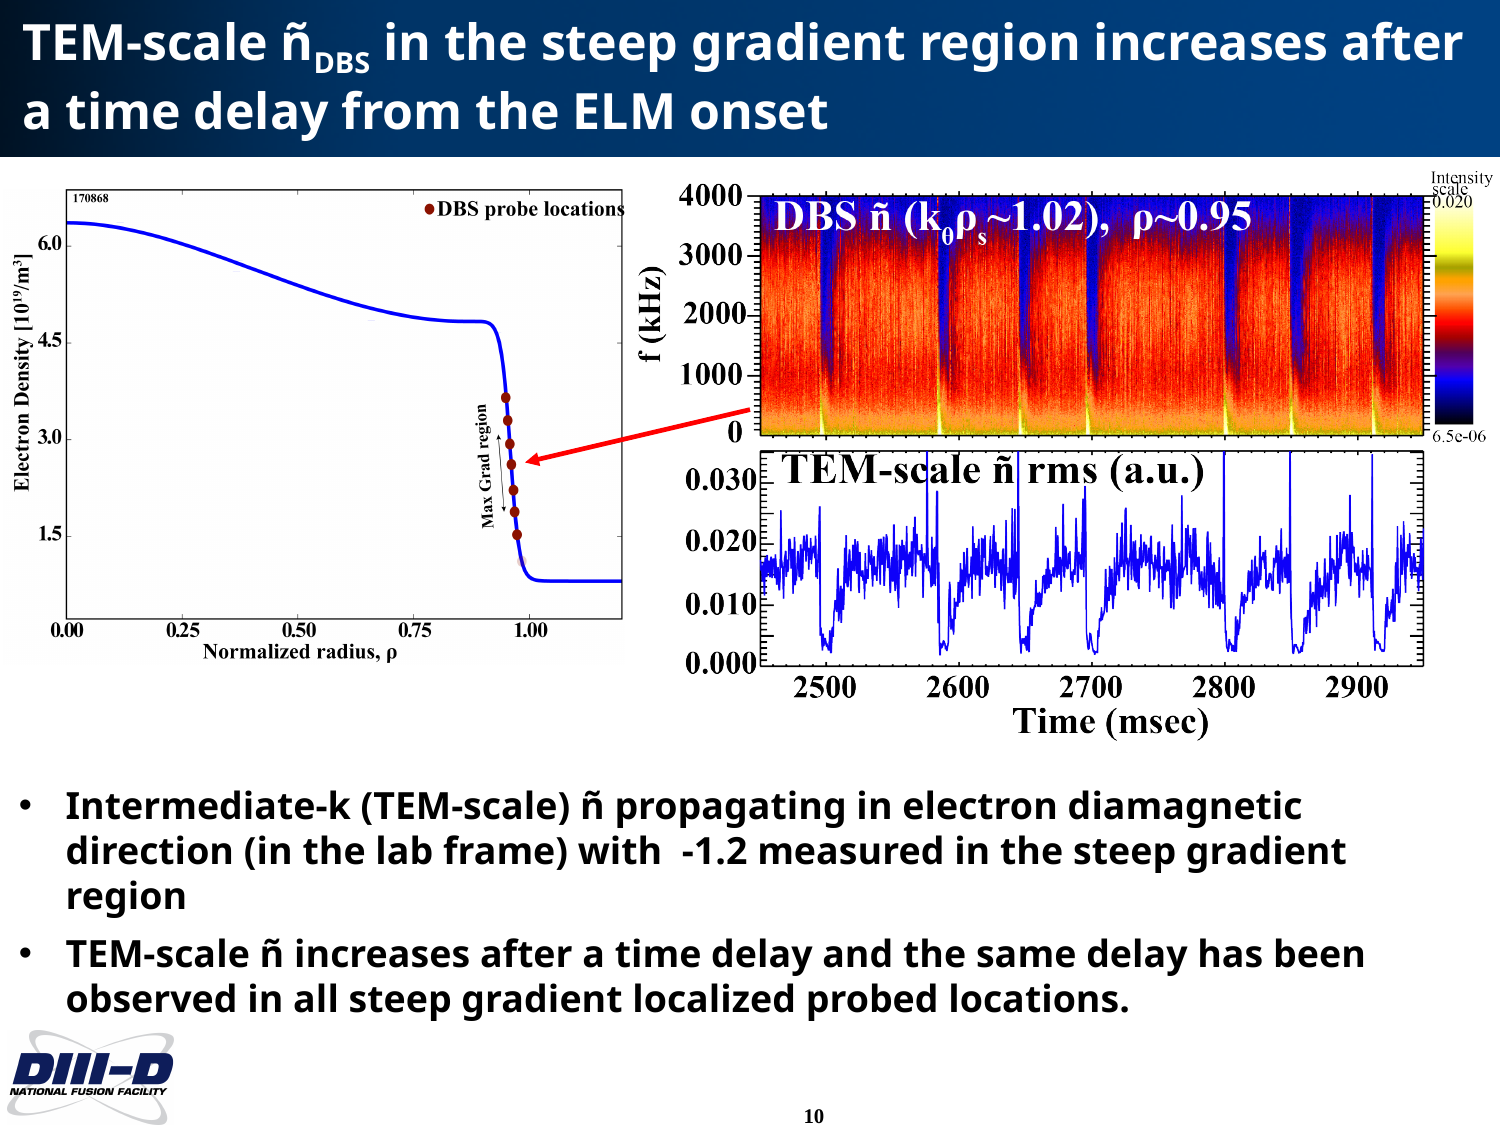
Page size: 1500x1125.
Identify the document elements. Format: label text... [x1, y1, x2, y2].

picture [633, 168, 1494, 745]
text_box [524, 409, 628, 463]
picture [0, 0, 1500, 157]
picture [7, 1030, 174, 1125]
title TEM-scale ñDBS in the steep gradient region increases after a time delay from the ELM onset [7, 12, 1495, 138]
picture [2, 189, 626, 665]
